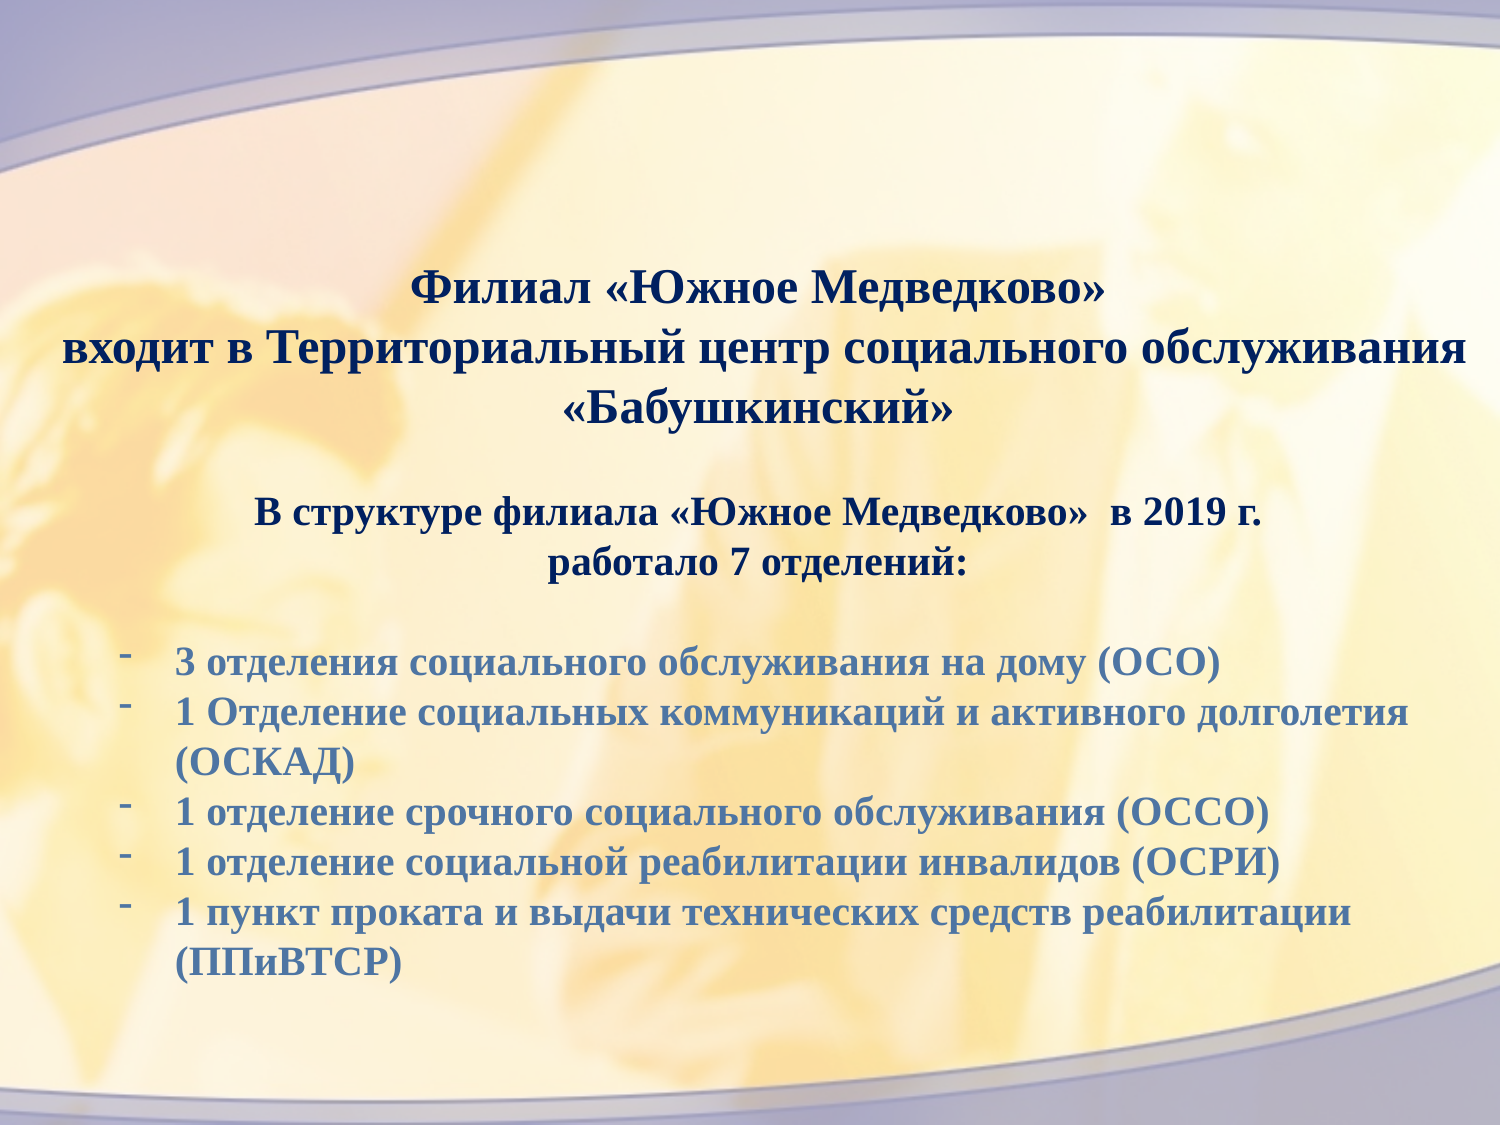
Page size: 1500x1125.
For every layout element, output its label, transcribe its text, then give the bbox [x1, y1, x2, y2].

text_box Филиал «Южное Медведково» входит в Территориальный центр социального обслуживания «Бабушкинский» В структуре филиала «Южное Медведково» в 2019 г. работало 7 отделений: 3 отделения социального обслуживания на дому (ОСО) 1 Отделение социальных коммуникаций и активного долголетия (ОСКАД) 1 отделение срочного социального обслуживания (ОССО) 1 отделение социальной реабилитации инвалидов (ОСРИ) 1 пункт проката и выдачи технических средств реабилитации (ППиВТСР) [28, 196, 1488, 1125]
